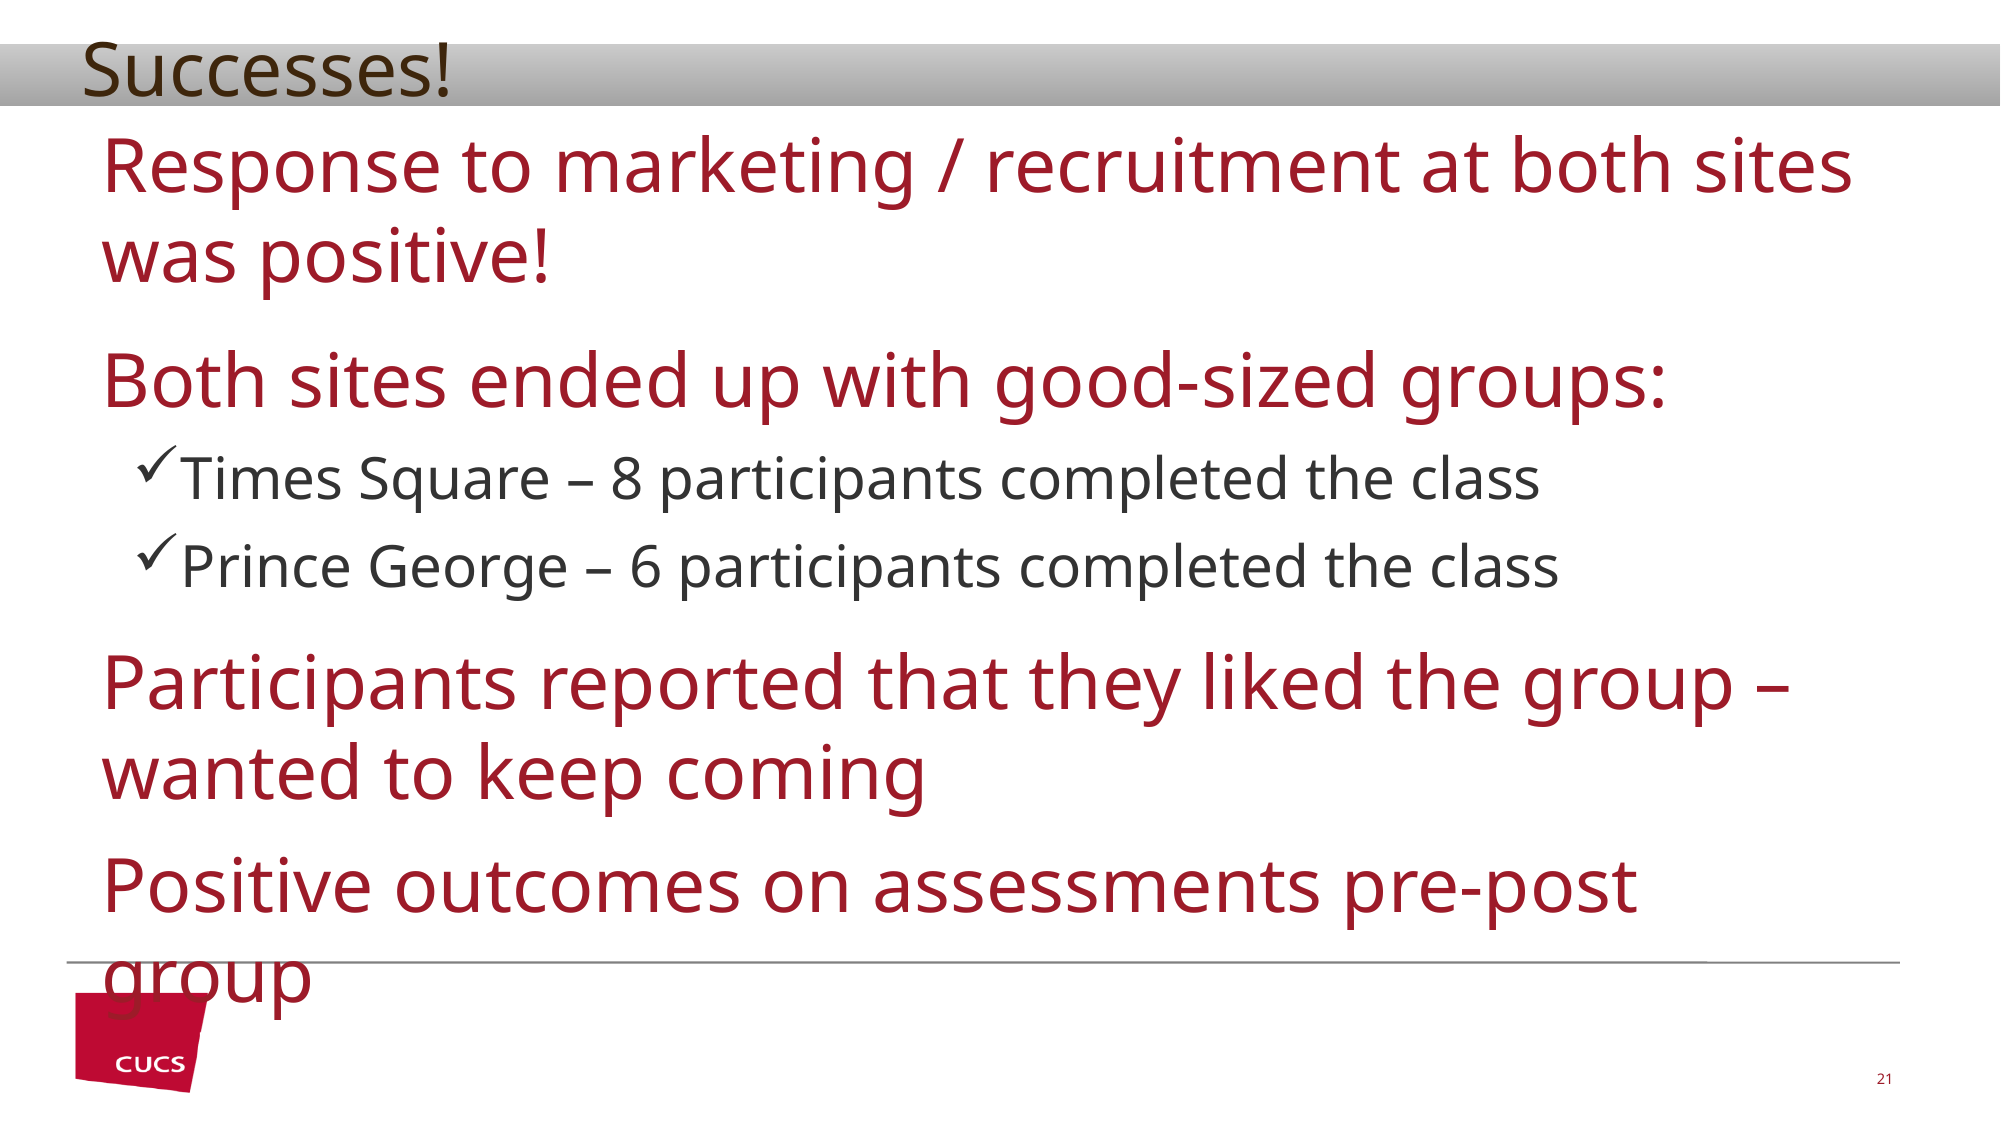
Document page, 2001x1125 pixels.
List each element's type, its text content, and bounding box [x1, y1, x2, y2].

title Successes! [66, 19, 1900, 132]
picture [67, 988, 217, 1106]
list Response to marketing / recruitment at both sites was positive! Both sites ended up with good-sized groups: Times Square – 8 participants completed the class Prince George – 6 participants completed the class Participants reported that they liked the group – wanted to keep coming Positive outcomes on assessments pre-post group [51, 110, 1885, 848]
slide_number 21 [1851, 1062, 1919, 1096]
